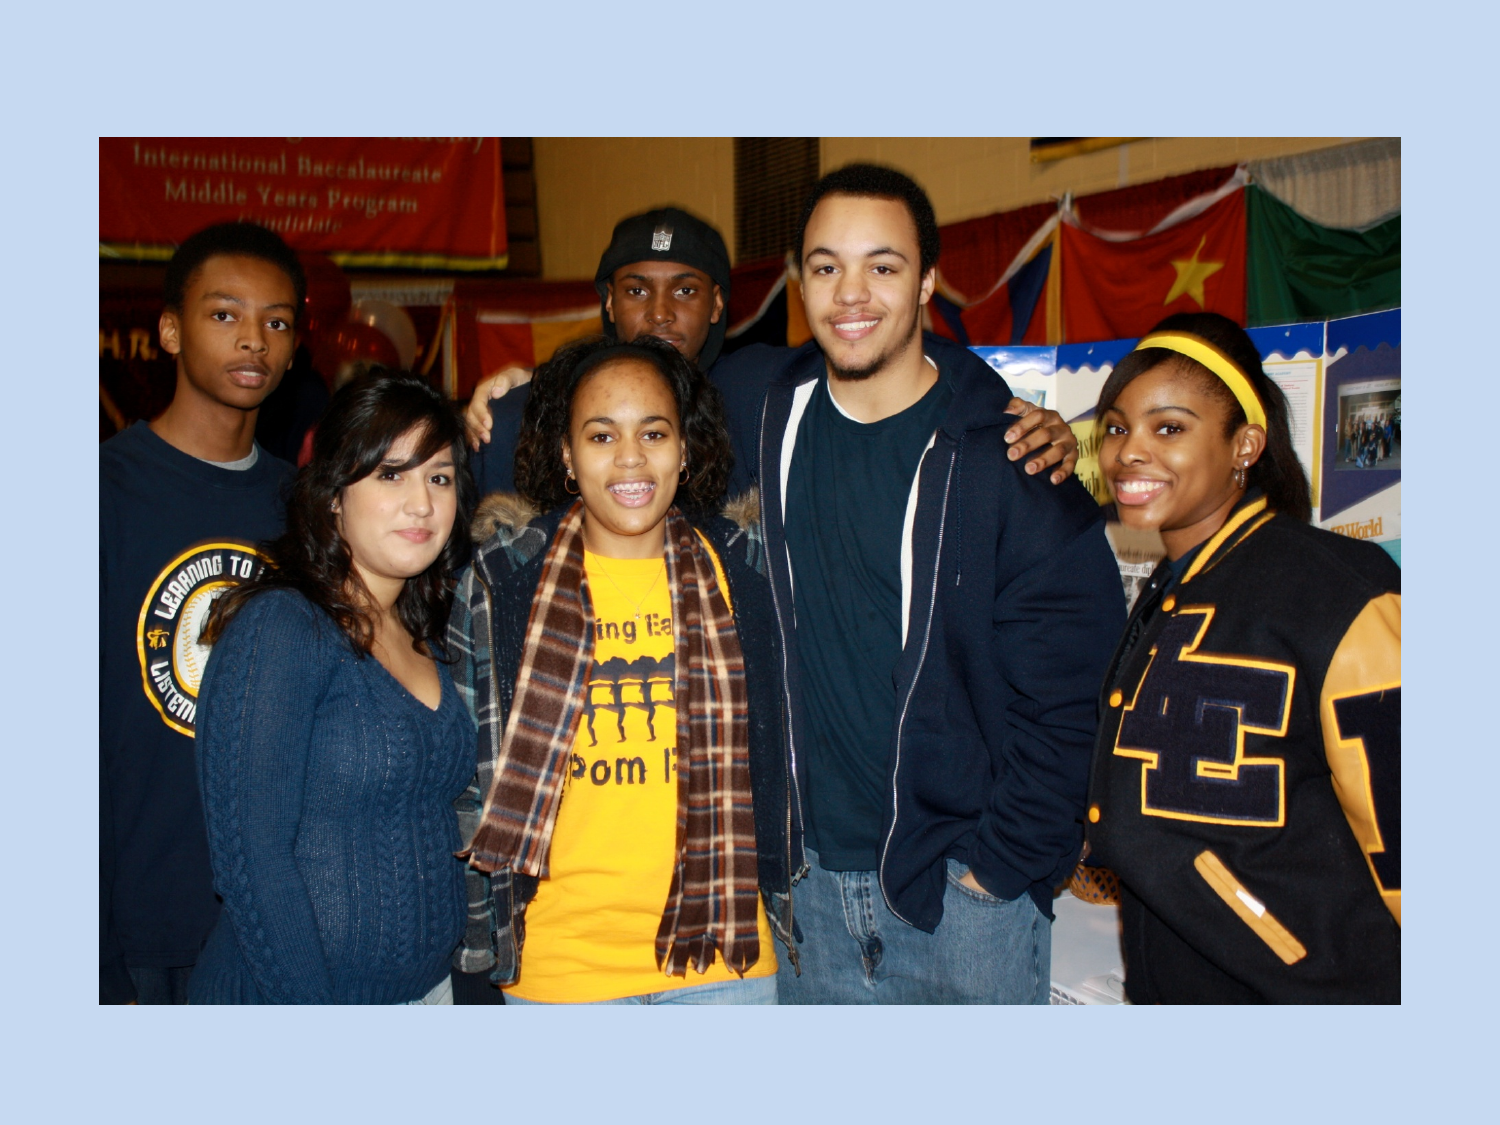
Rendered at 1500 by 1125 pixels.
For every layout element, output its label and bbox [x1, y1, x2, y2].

list [99, 137, 1402, 1006]
